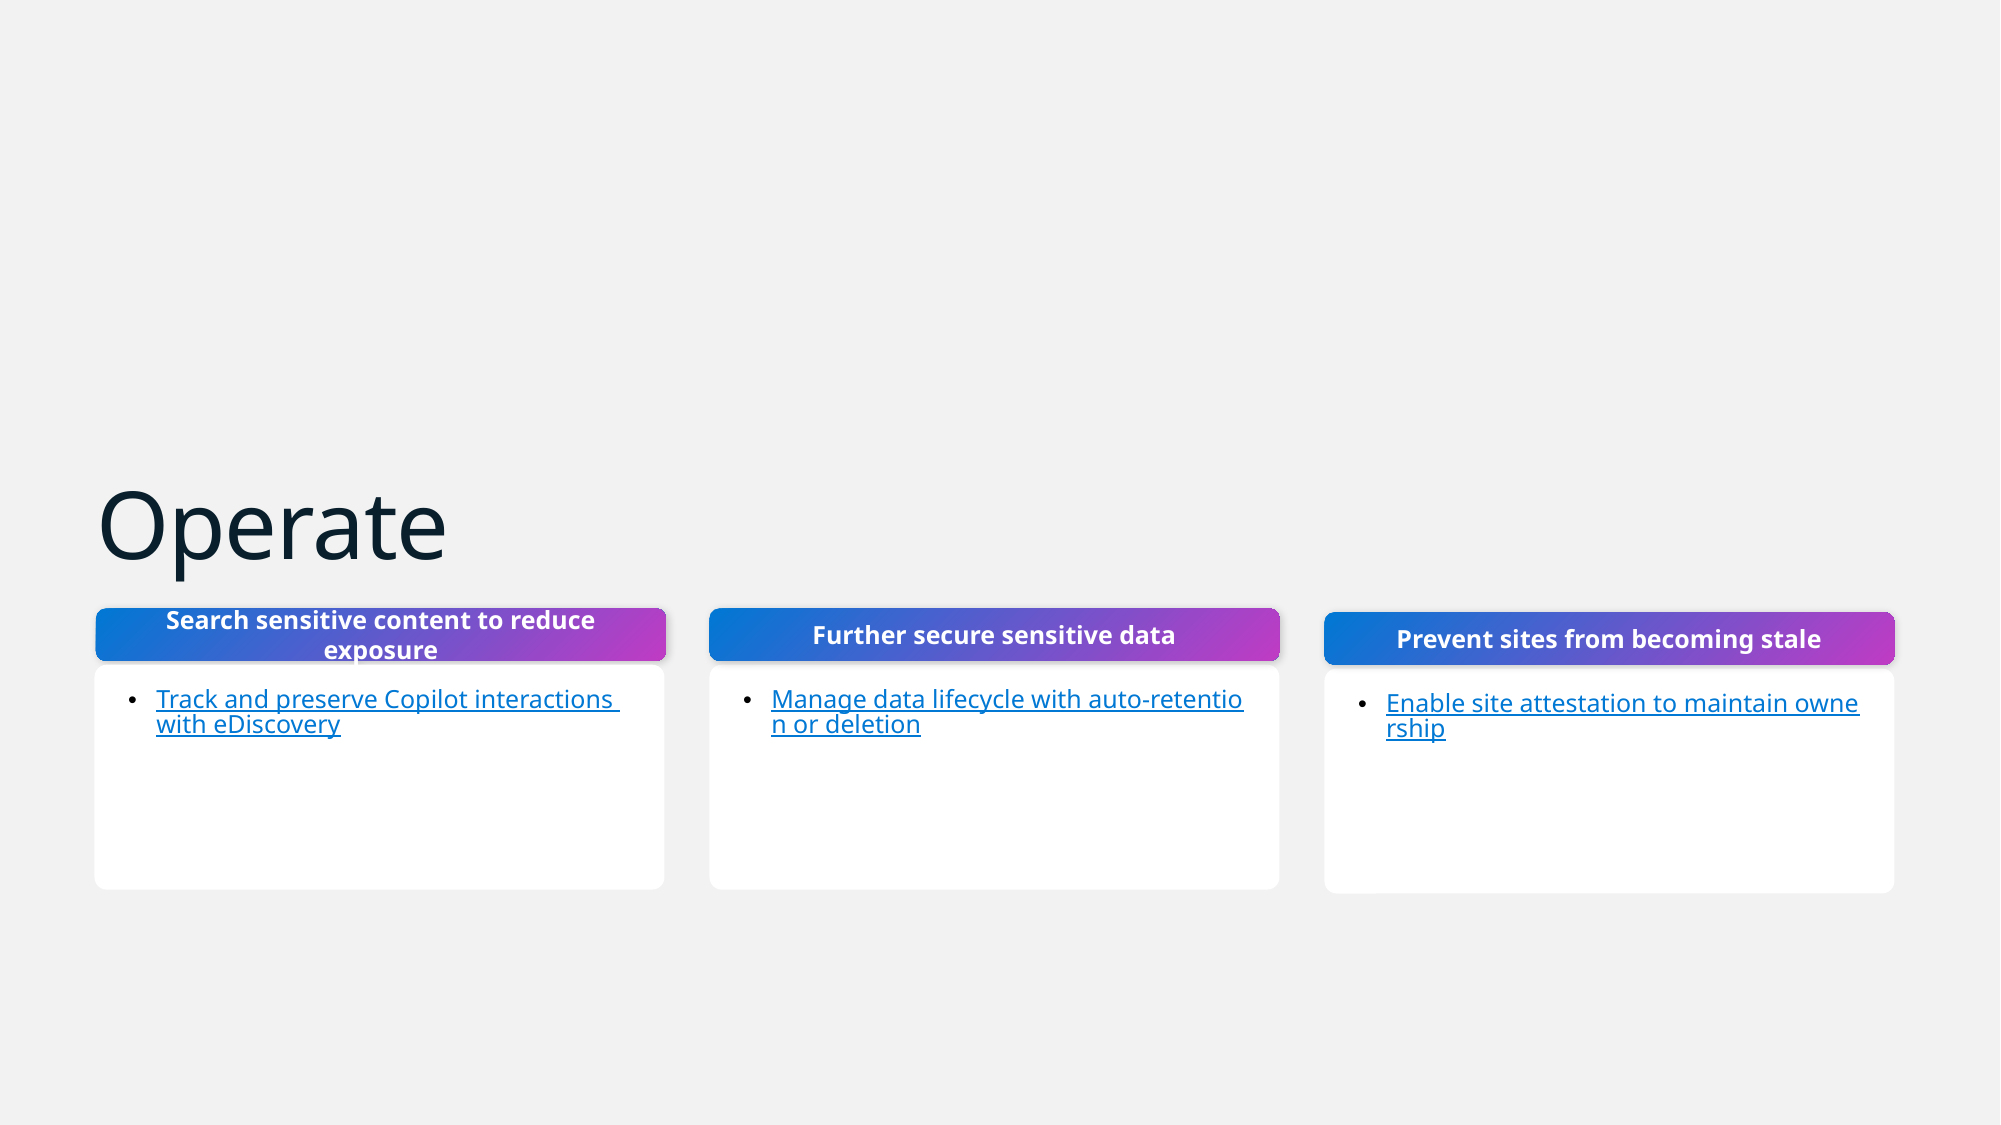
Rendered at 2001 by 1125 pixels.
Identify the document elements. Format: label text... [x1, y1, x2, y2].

text_box Prevent sites from becoming stale [1324, 612, 1895, 665]
text_box Manage data lifecycle with auto-retention or deletion [708, 666, 1281, 891]
text_box Enable site attestation to maintain ownership [1323, 669, 1896, 895]
text_box Further secure sensitive data [709, 608, 1280, 661]
title Operate [96, 477, 1904, 580]
text_box Search sensitive content to reduce exposure [95, 608, 666, 661]
text_box Track and preserve Copilot interactions with eDiscovery [93, 663, 666, 891]
